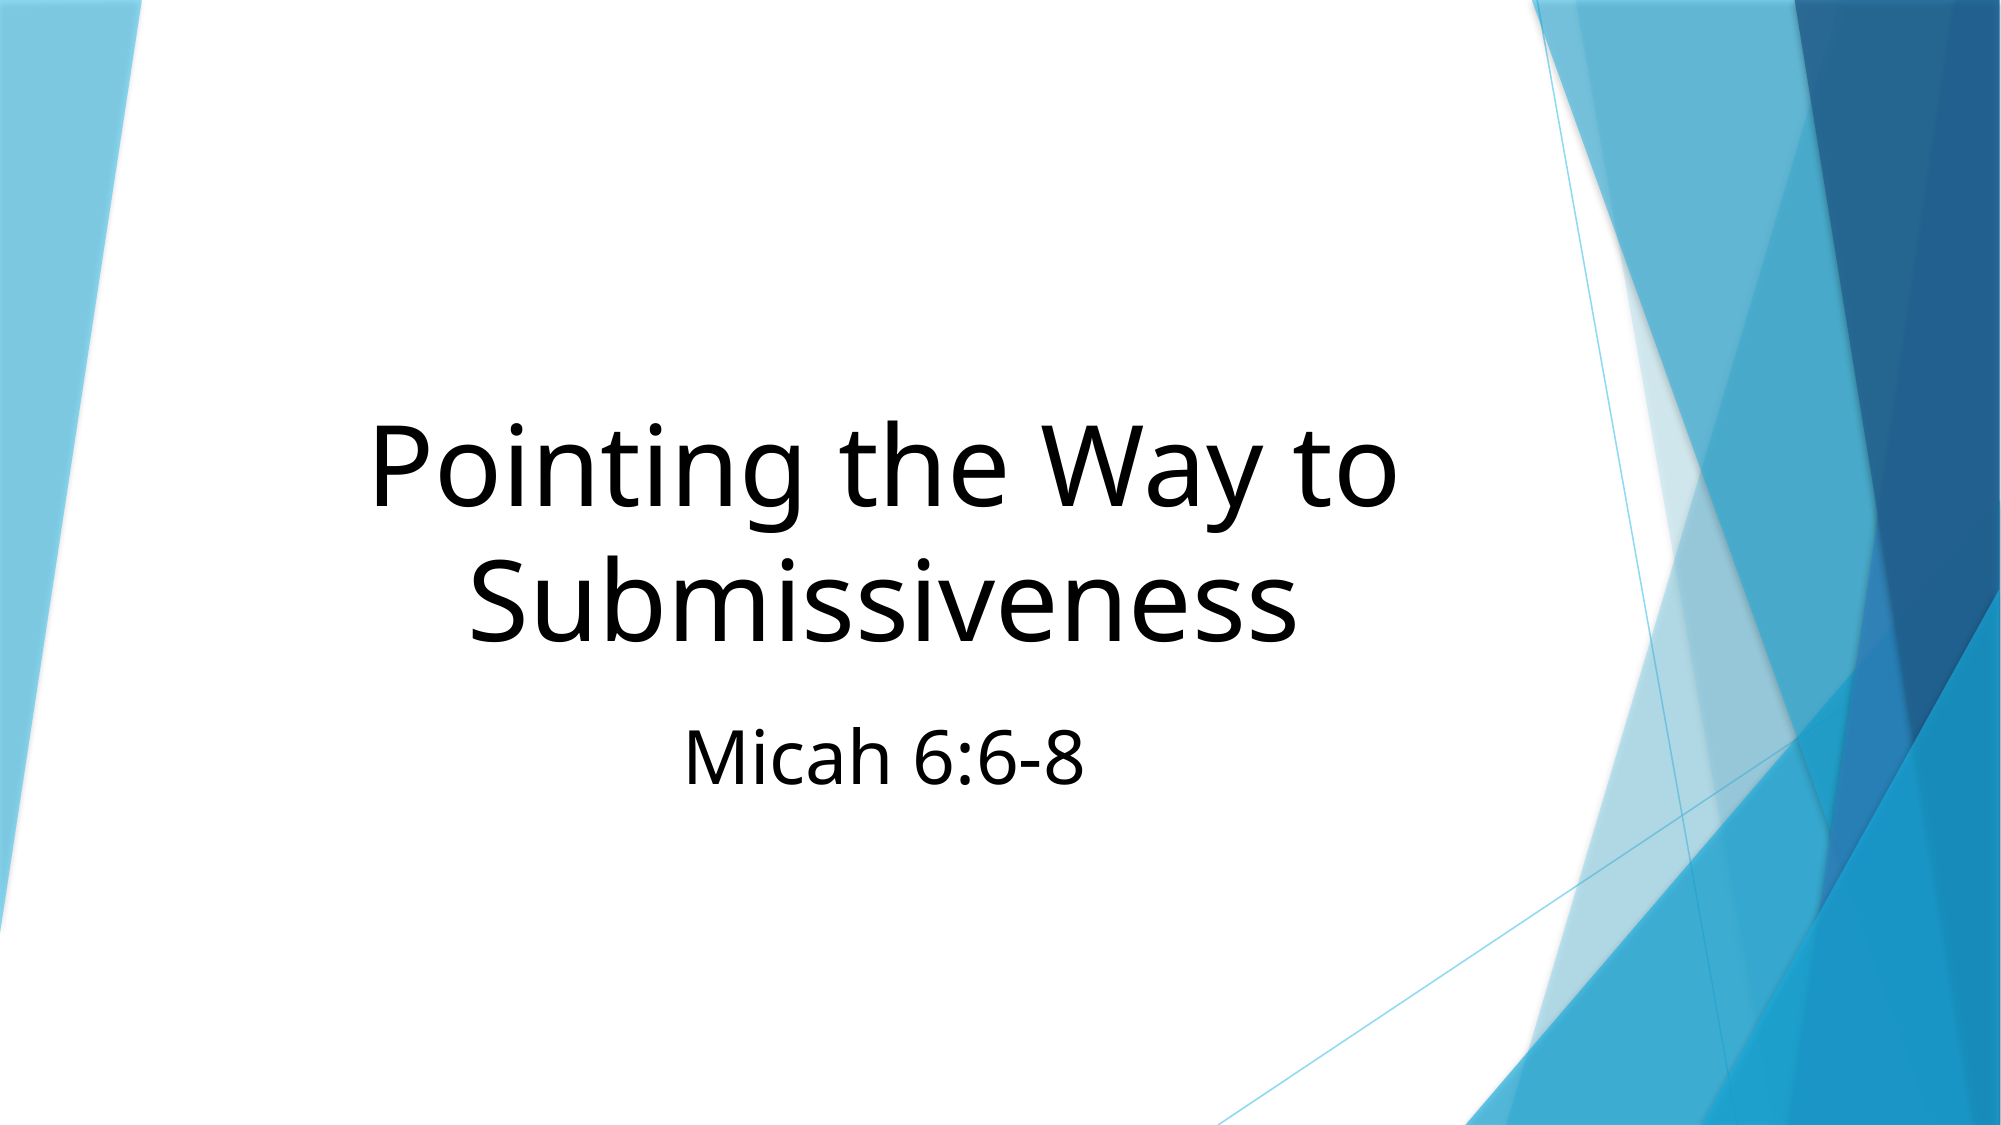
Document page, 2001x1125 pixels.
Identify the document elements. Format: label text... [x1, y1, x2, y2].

subtitle Micah 6:6-8 [247, 664, 1522, 845]
title Pointing the Way to Submissiveness [247, 394, 1522, 664]
